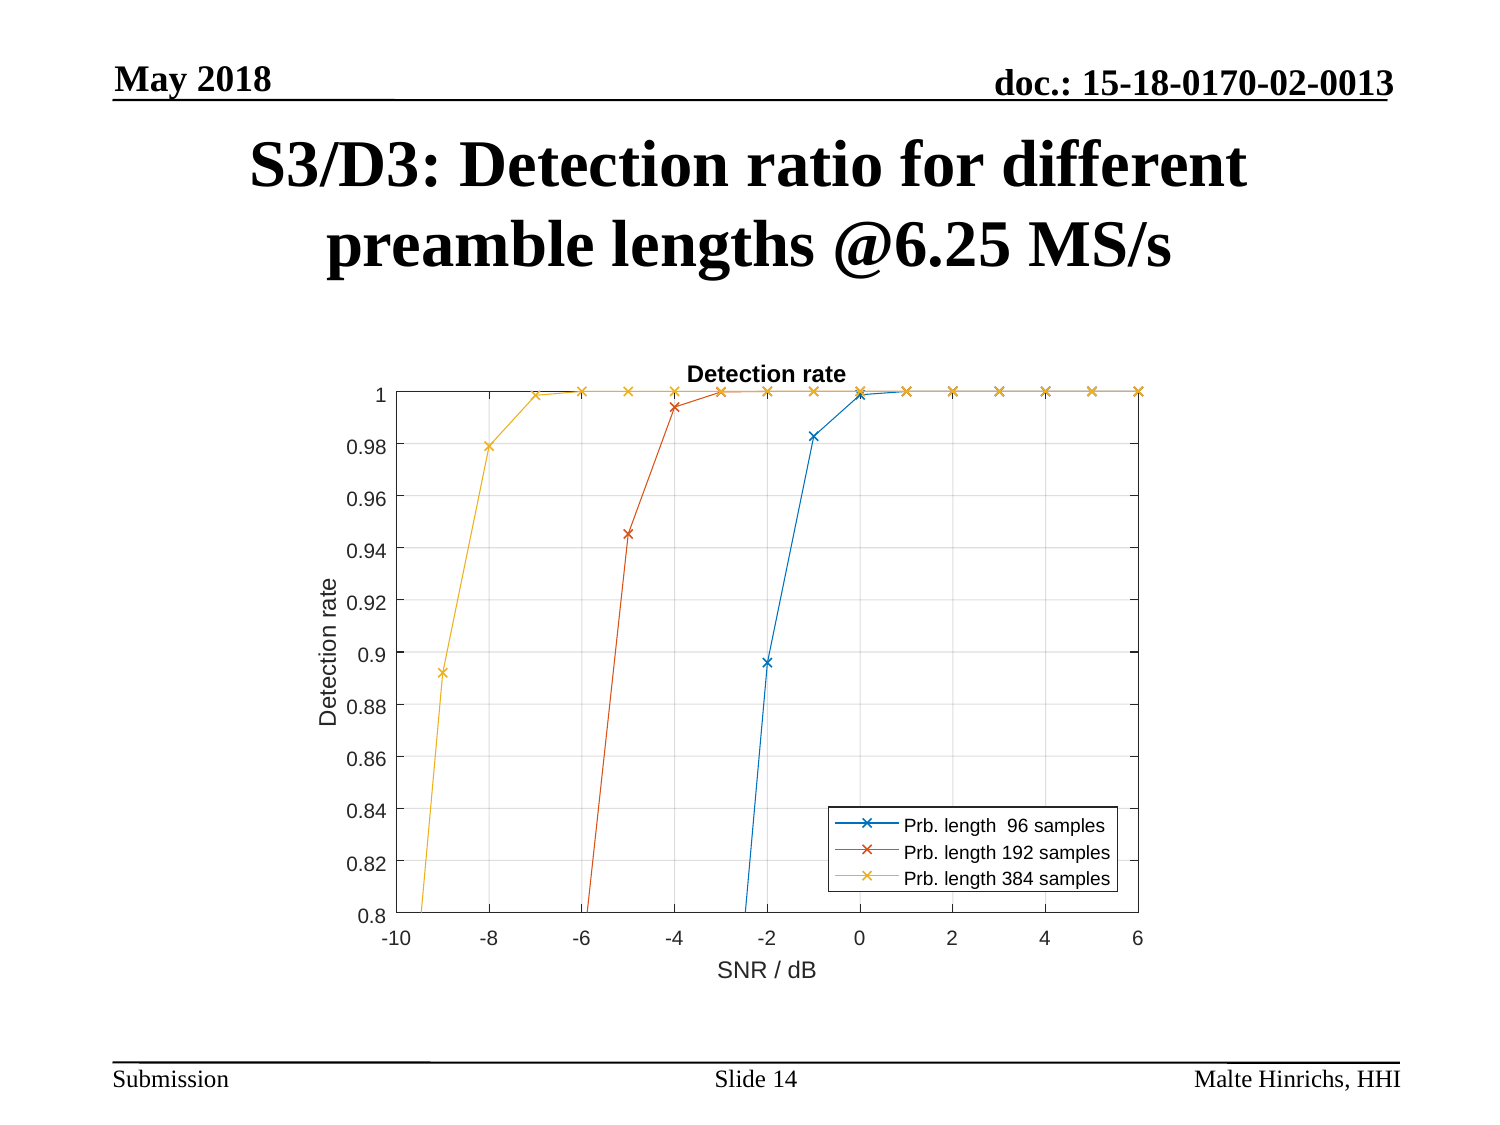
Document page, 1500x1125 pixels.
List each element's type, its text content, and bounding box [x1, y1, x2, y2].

slide_number Slide 14 [712, 1061, 800, 1123]
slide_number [114, 54, 423, 100]
title S3/D3: Detection ratio for different preamble lengths @6.25 MS/s [112, 112, 1388, 288]
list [271, 343, 1229, 982]
footer Malte Hinrichs, HHI [878, 1061, 1402, 1093]
